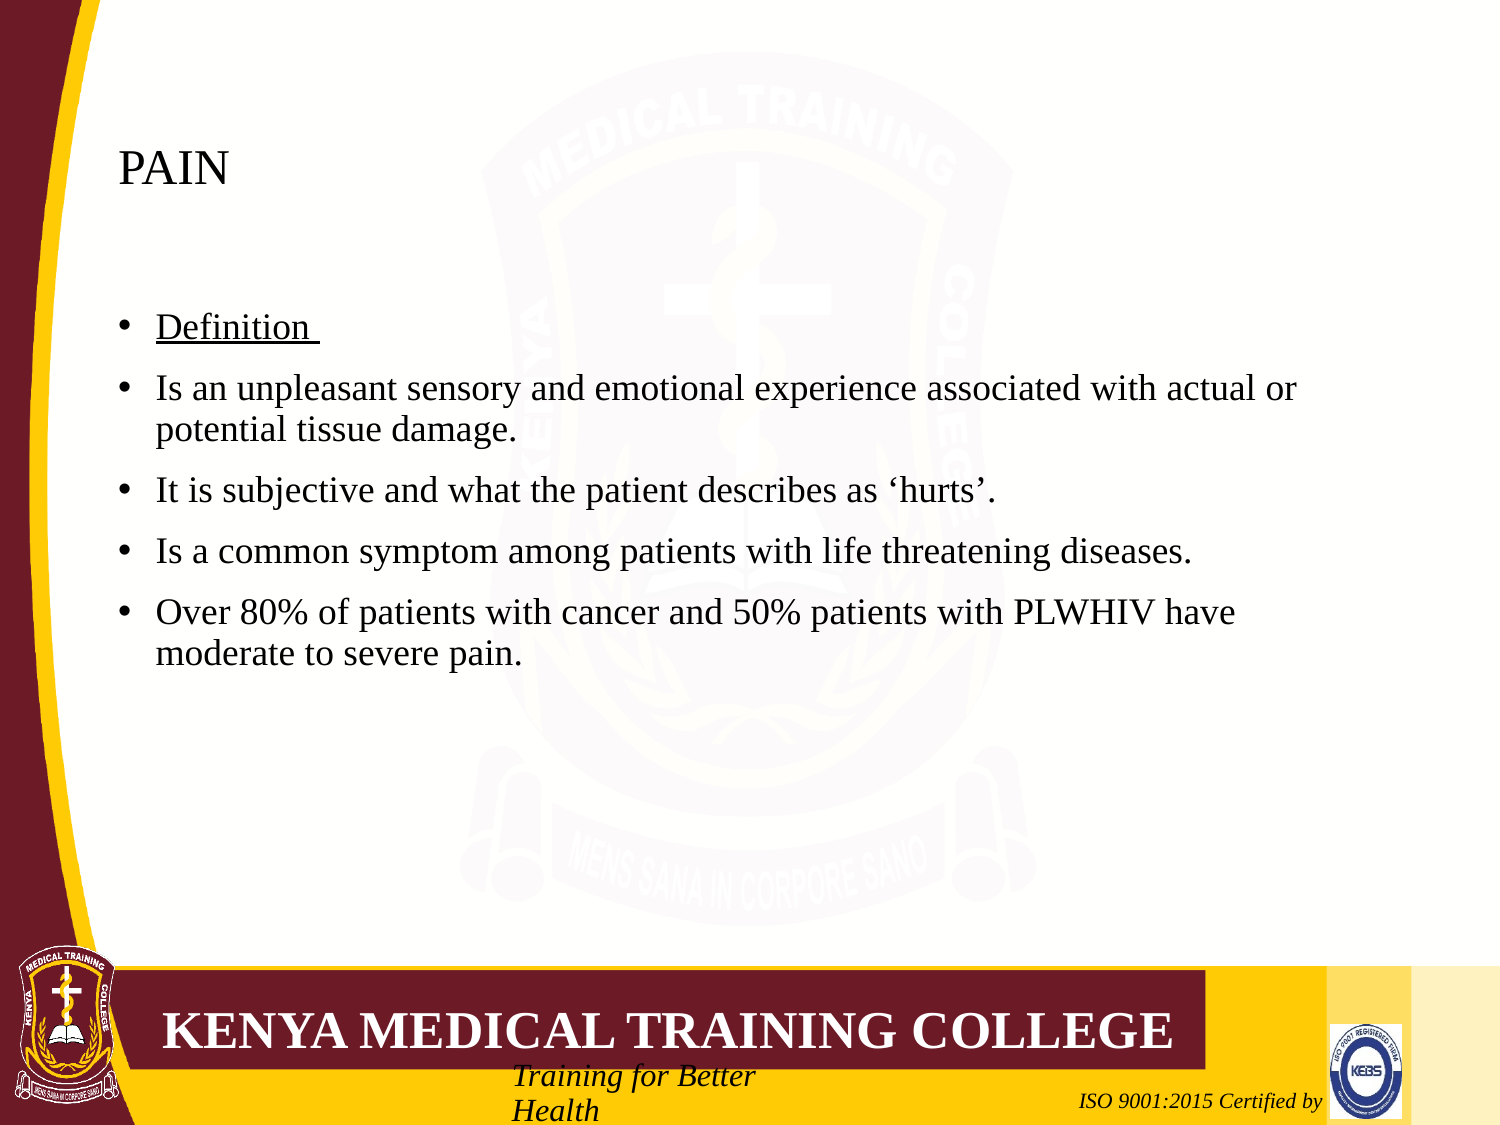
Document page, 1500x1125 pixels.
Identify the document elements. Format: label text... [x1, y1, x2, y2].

title PAIN [103, 59, 1397, 278]
list Definition Is an unpleasant sensory and emotional experience associated with actual or potential tissue damage. It is subjective and what the patient describes as ‘hurts’. Is a common symptom among patients with life threatening diseases. Over 80% of patients with cancer and 50% patients with PLWHIV have moderate to severe pain. [103, 299, 1397, 1014]
picture [0, 0, 1500, 1125]
